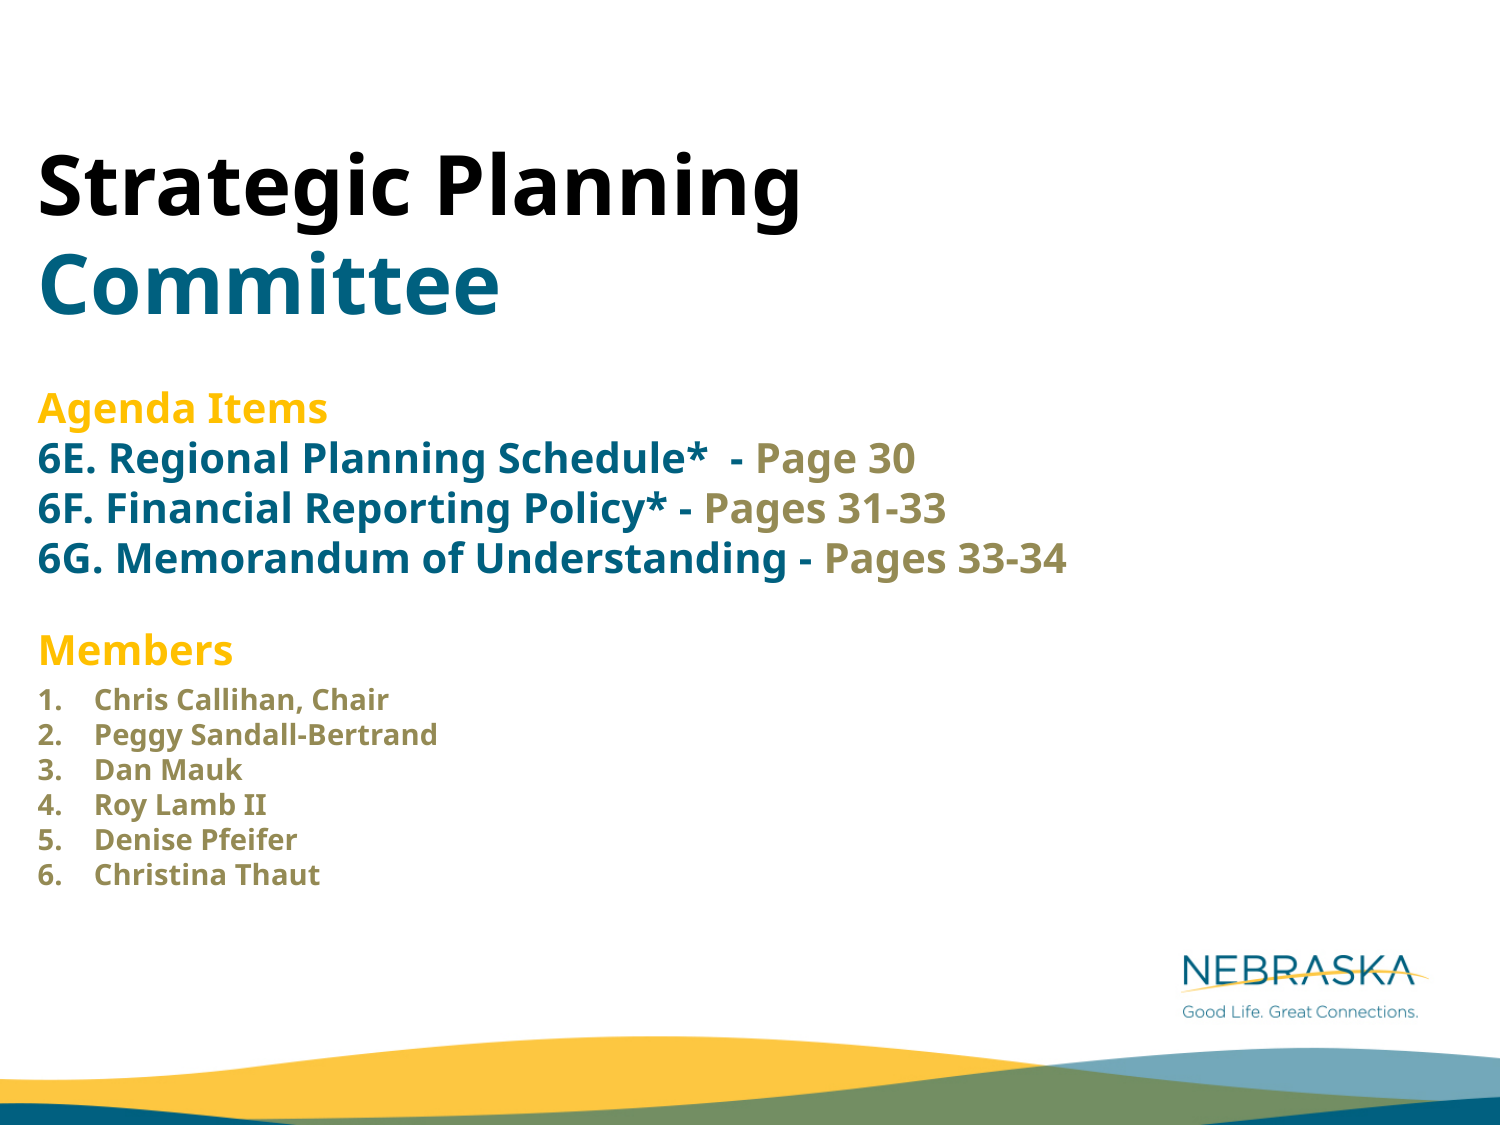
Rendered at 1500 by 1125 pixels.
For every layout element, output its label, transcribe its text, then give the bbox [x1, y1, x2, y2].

picture [0, 0, 1500, 1125]
text_box Strategic Planning Committee Agenda Items 6E. Regional Planning Schedule* - Page 30 6F. Financial Reporting Policy* - Pages 31-33 6G. Memorandum of Understanding - Pages 33-34 Members Chris Callihan, Chair Peggy Sandall-Bertrand Dan Mauk Roy Lamb II Denise Pfeifer Christina Thaut [22, 124, 1461, 899]
